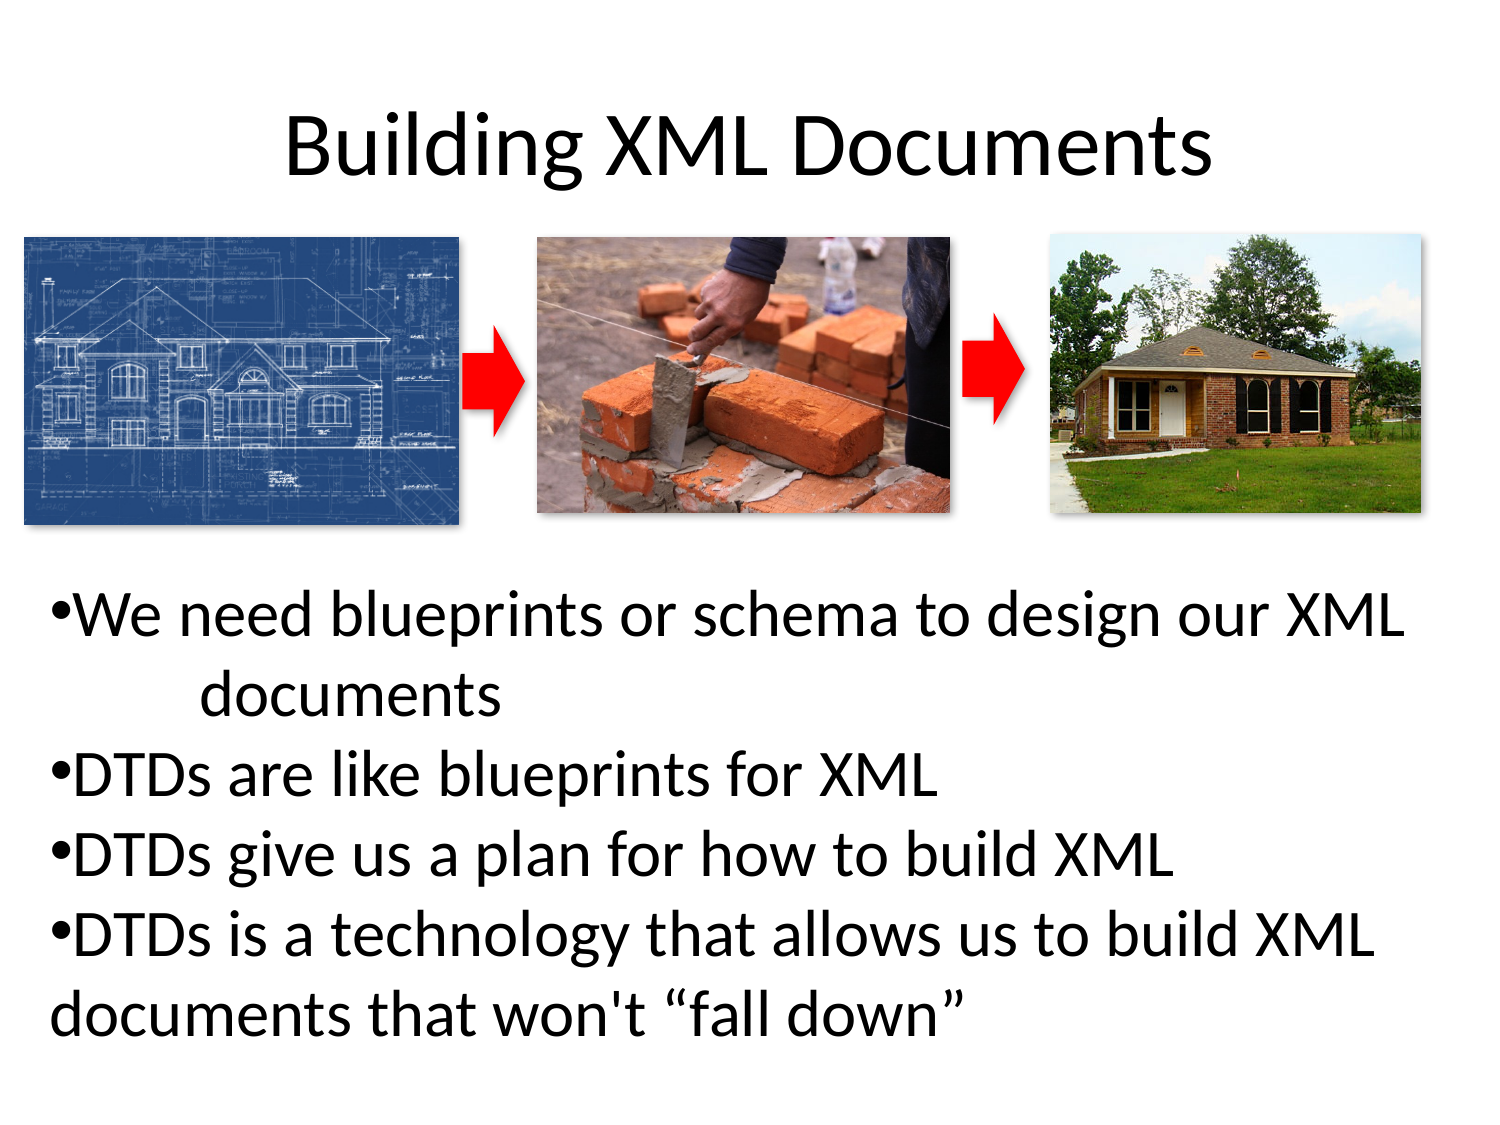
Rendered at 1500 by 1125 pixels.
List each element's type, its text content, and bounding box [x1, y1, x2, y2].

picture [1049, 234, 1422, 513]
text_box [960, 310, 1027, 428]
picture [24, 237, 459, 526]
text_box [463, 322, 527, 440]
title Building XML Documents [75, 45, 1425, 233]
text_box We need blueprints or schema to design our XML documents DTDs are like blueprints for XML DTDs give us a plan for how to build XML DTDs is a technology that allows us to build XML documents that won't “fall down” [34, 562, 1500, 1102]
picture [537, 237, 951, 513]
